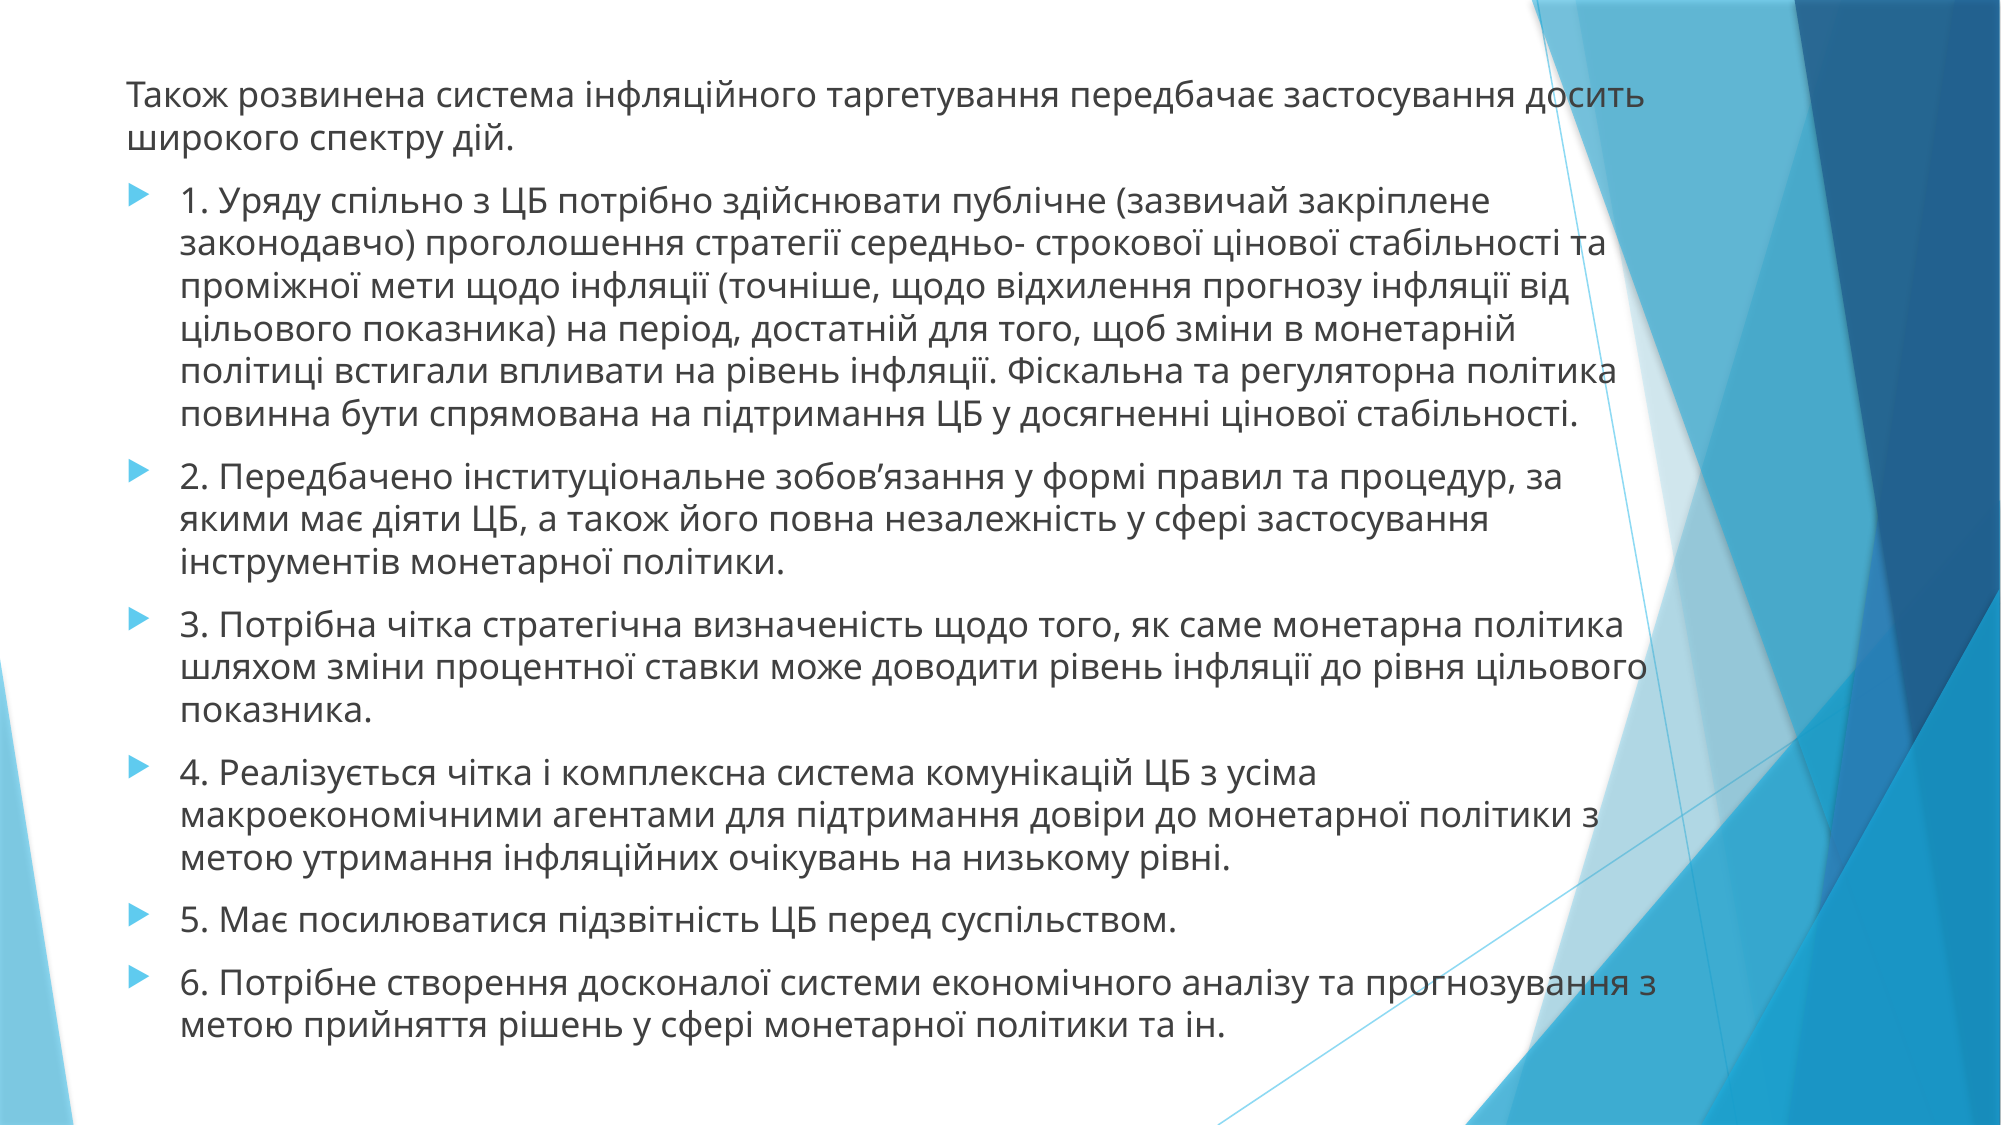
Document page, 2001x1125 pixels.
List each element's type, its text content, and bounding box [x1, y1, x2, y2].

list Також розвинена система інфляційного таргетування передбачає застосування досить широкого спектру дій. 1. Уряду спільно з ЦБ потрібно здійснювати публічне (зазвичай закріплене законодавчо) проголошення стратегії середньо- строкової цінової стабільності та проміжної мети щодо інфляції (точніше, щодо відхилення прогнозу інфляції від цільового показника) на період, достатній для того, щоб зміни в монетарній політиці встигали впливати на рівень інфляції. Фіскальна та регуляторна політика повинна бути спрямована на підтримання ЦБ у досягненні цінової стабільності. 2. Передбачено інституціональне зобов’язання у формі правил та процедур, за якими має діяти ЦБ, а також його повна незалежність у сфері застосування інструментів монетарної політики. 3. Потрібна чітка стратегічна визначеність щодо того, як саме монетарна політика шляхом зміни процентної ставки може доводити рівень інфляції до рівня цільового показника. 4. Реалізується чітка і комплексна система комунікацій ЦБ з усіма макроекономічними агентами для підтримання довіри до монетарної політики з метою утримання інфляційних очікувань на низькому рівні. 5. Має посилюватися підзвітність ЦБ перед суспільством. 6. Потрібне створення досконалої системи економічного аналізу та прогнозування з метою прийняття рішень у сфері монетарної політики та ін. [111, 64, 1684, 1059]
